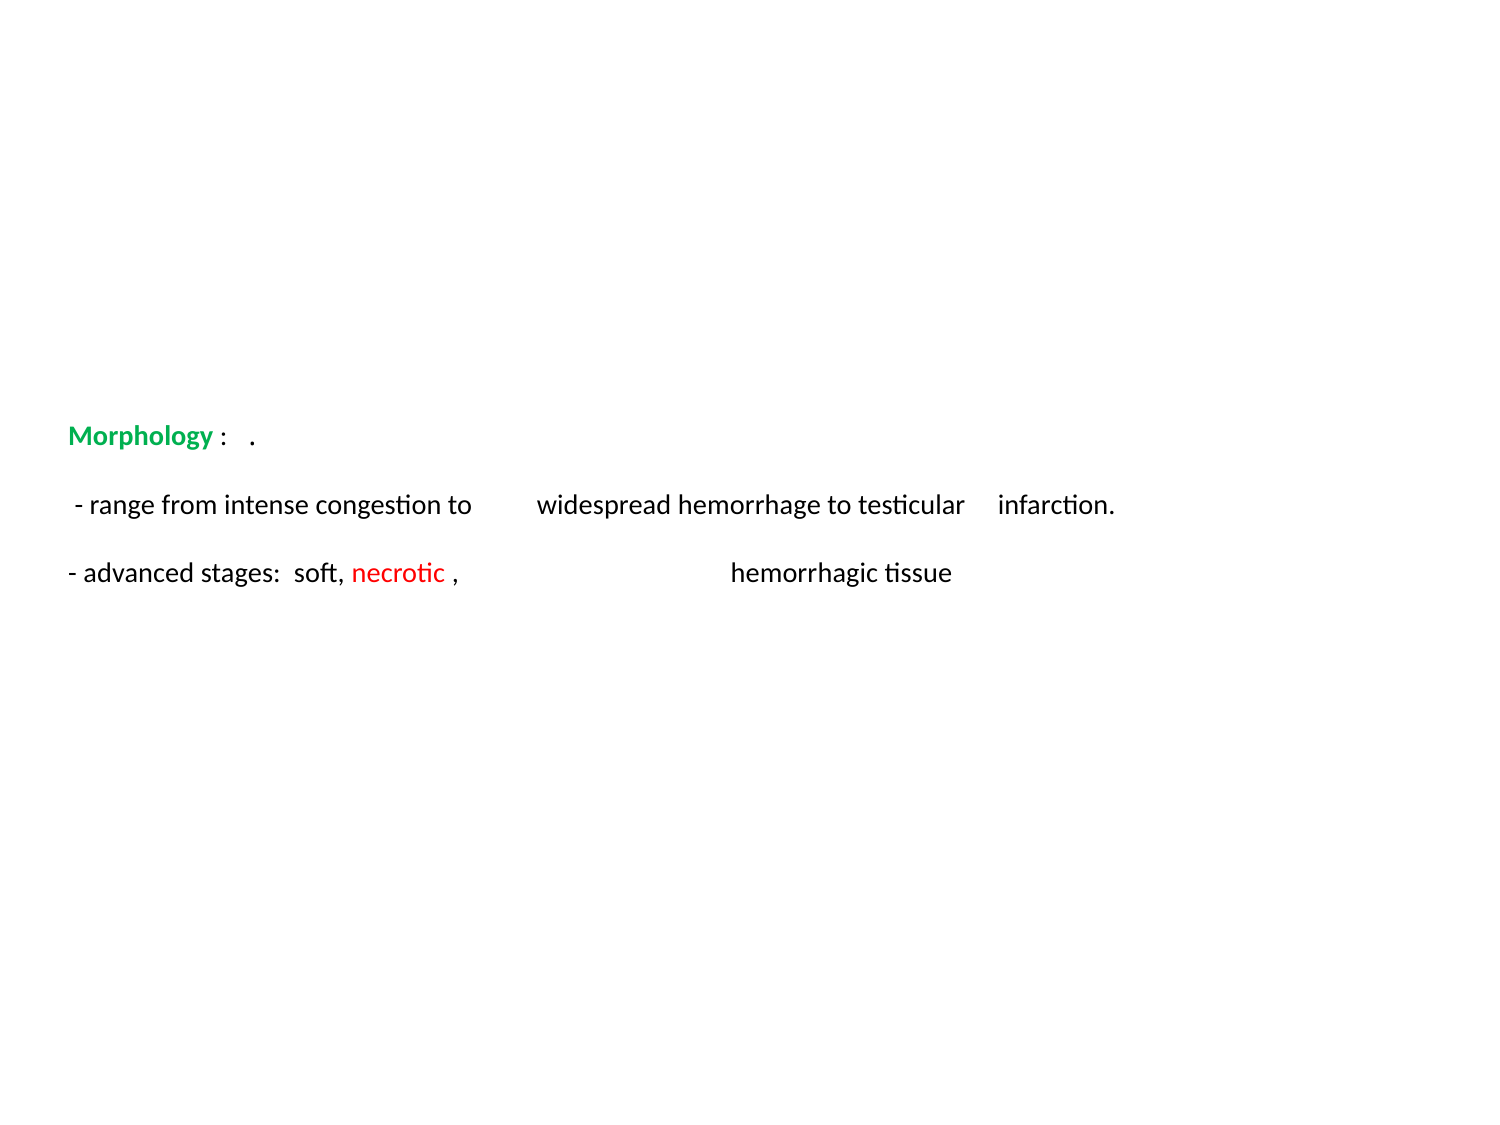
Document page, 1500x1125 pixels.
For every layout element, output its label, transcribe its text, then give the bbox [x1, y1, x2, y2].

title . Morphology : - range from intense congestion to widespread hemorrhage to testicular infarction. - advanced stages: soft, necrotic , hemorrhagic tissue [53, 408, 1427, 597]
